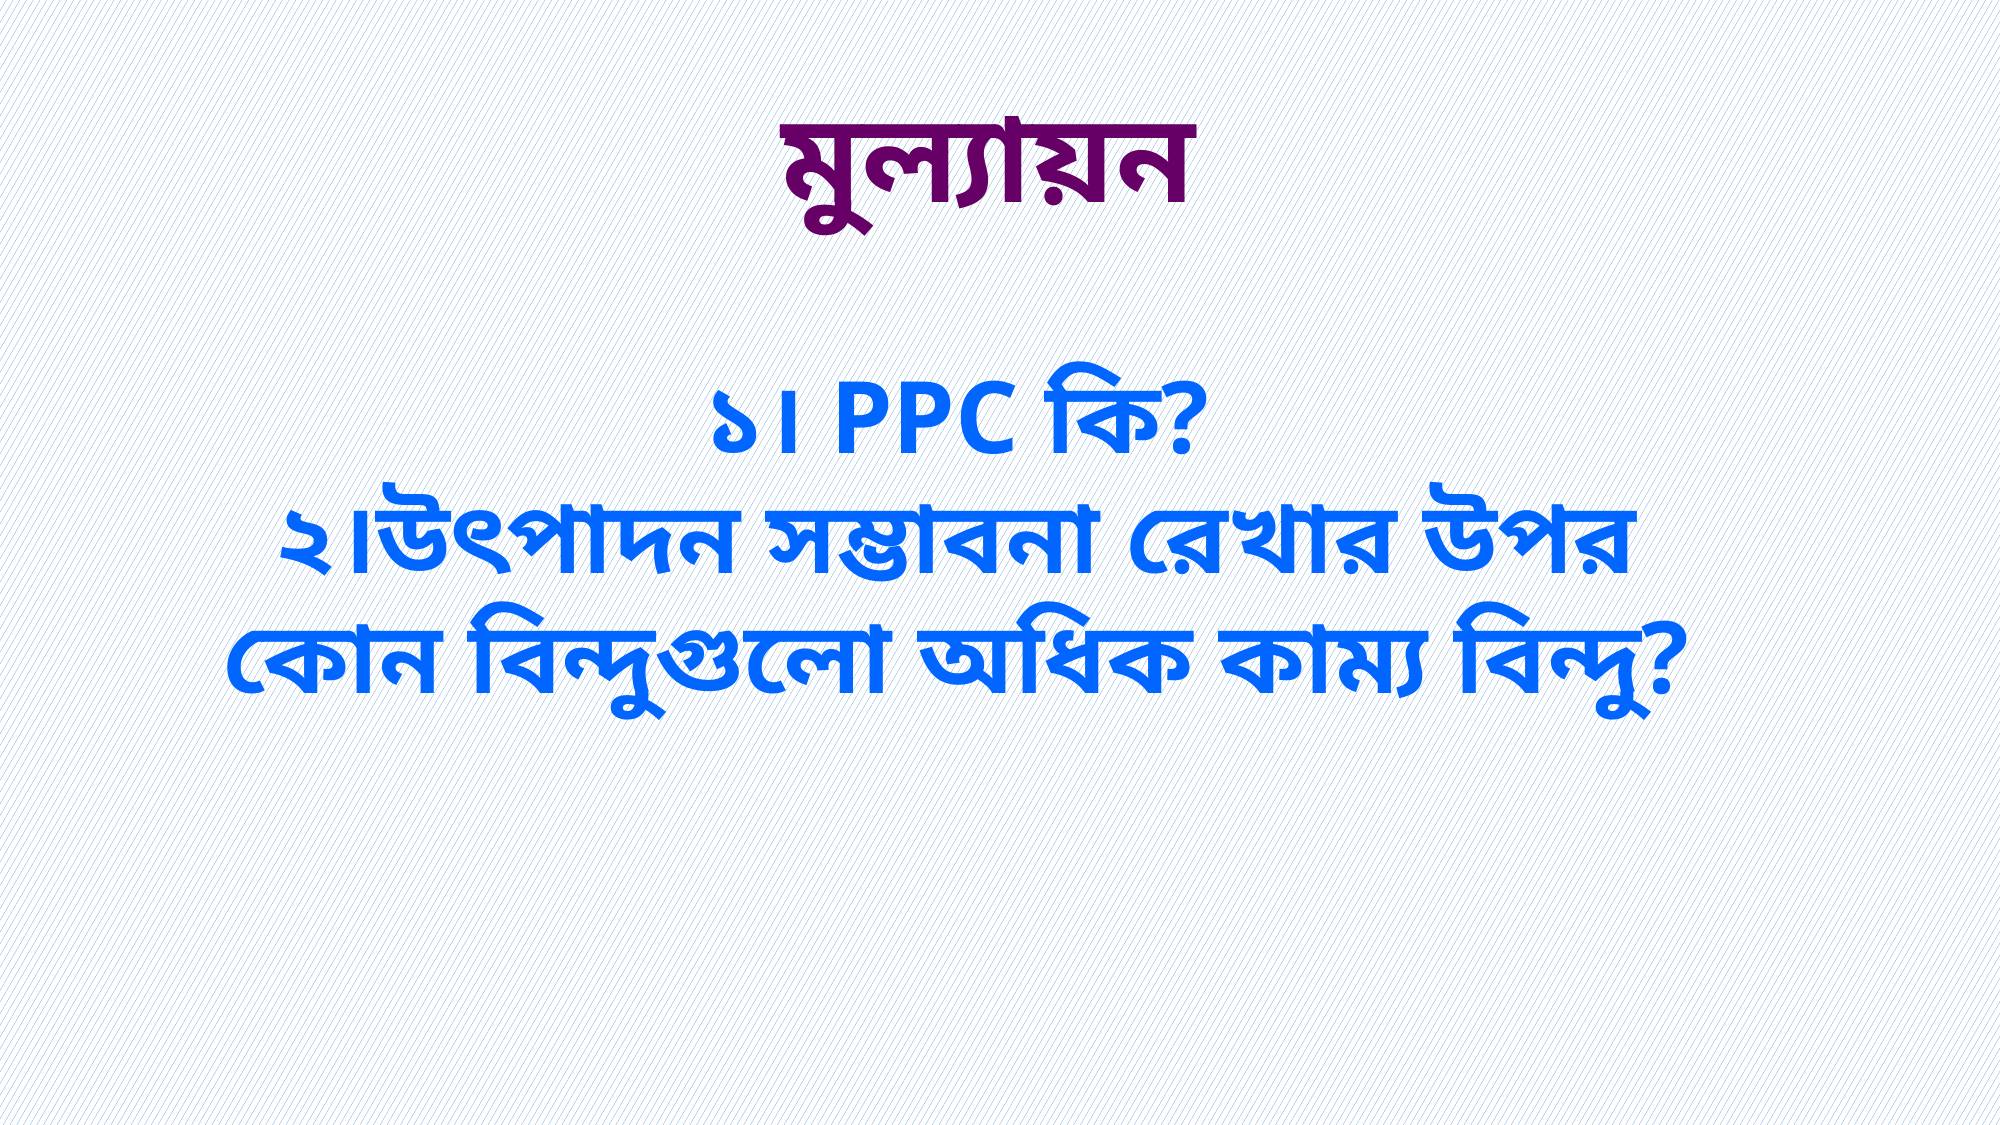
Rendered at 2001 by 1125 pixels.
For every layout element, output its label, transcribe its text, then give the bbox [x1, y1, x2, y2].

text_box ১। PPC কি? ২।উৎপাদন সম্ভাবনা রেখার উপর কোন বিন্দুগুলো অধিক কাম্য বিন্দু? [143, 346, 1769, 722]
text_box মুল্যায়ন [614, 69, 1363, 235]
